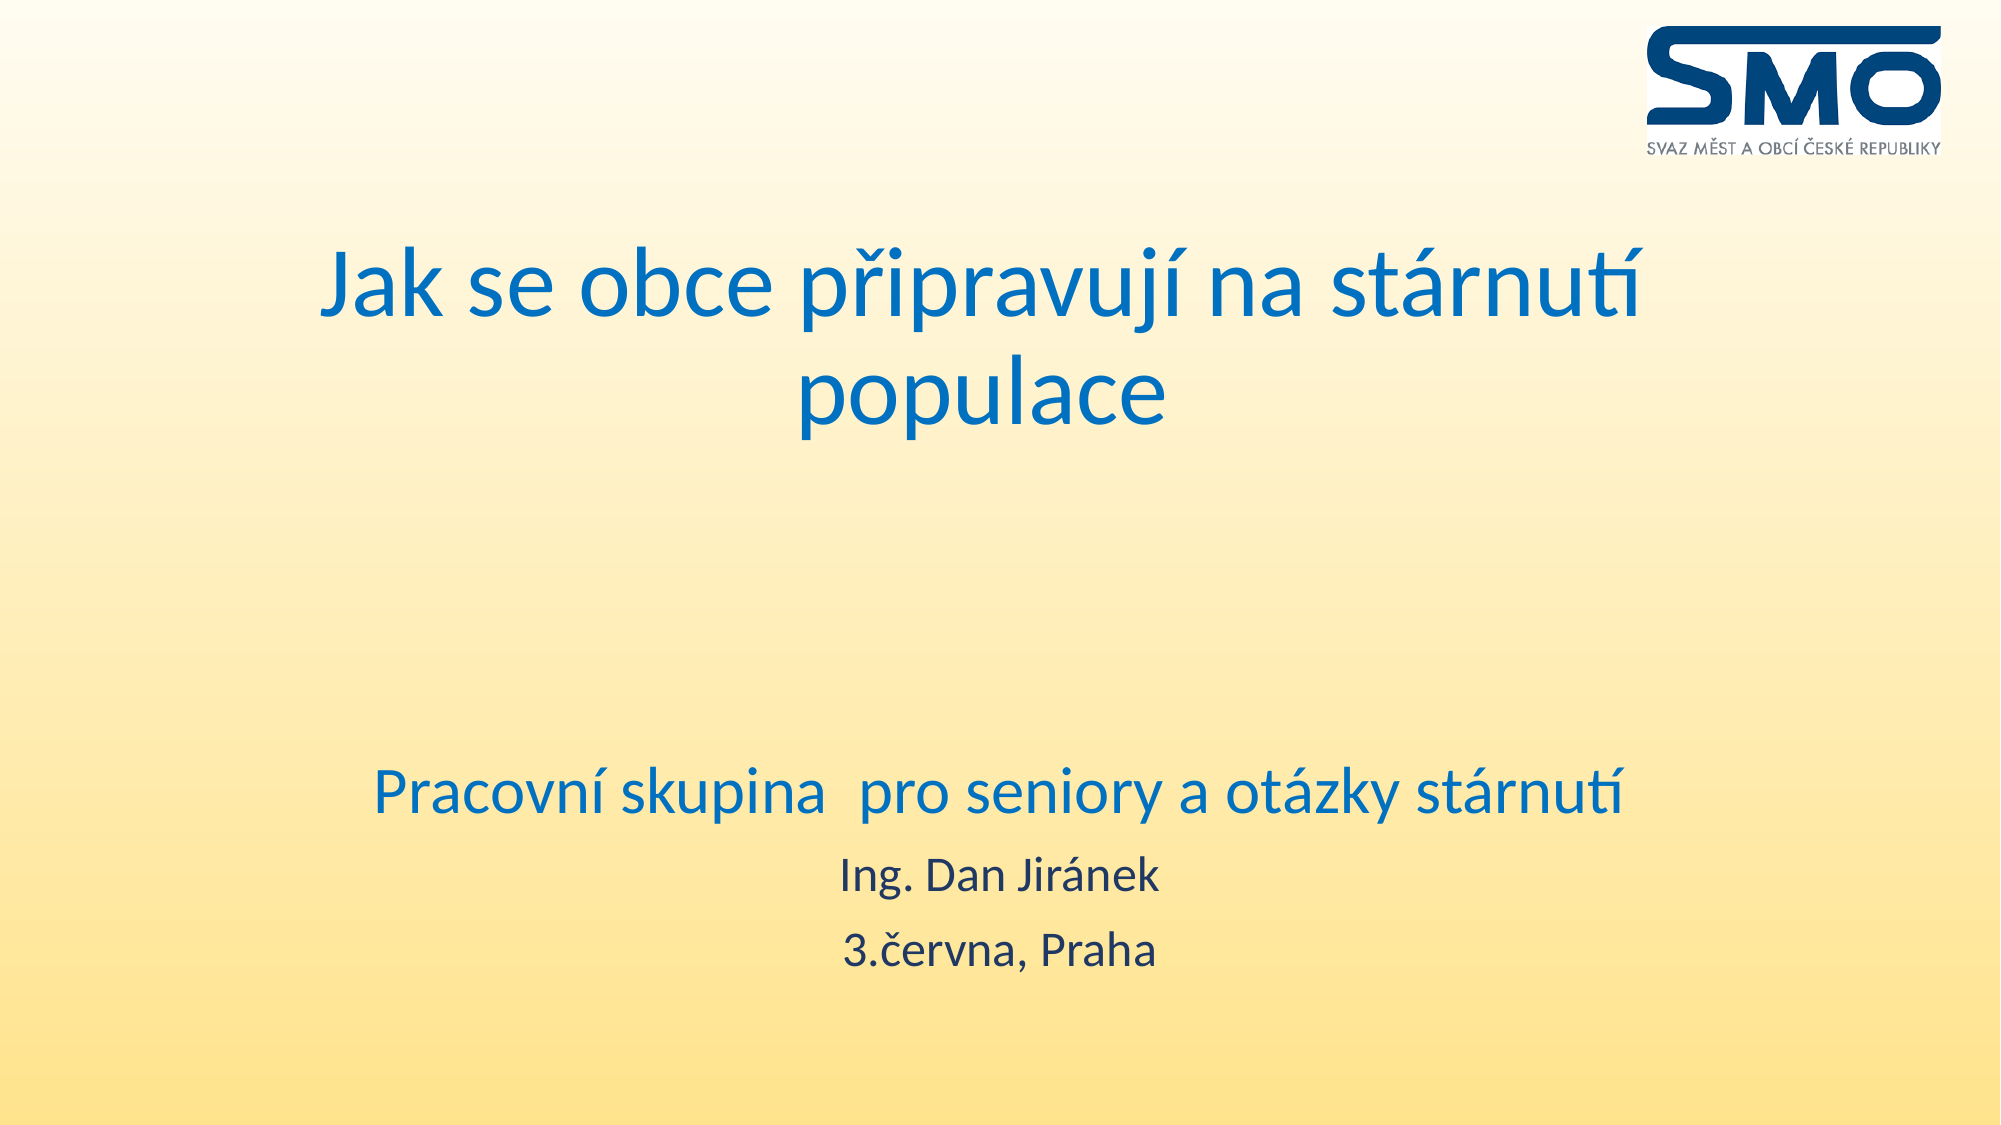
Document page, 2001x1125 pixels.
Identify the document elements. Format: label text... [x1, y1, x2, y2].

picture [1647, 26, 1941, 155]
title Jak se obce připravují na stárnutí populace [109, 210, 1854, 454]
subtitle Pracovní skupina pro seniory a otázky stárnutí Ing. Dan Jiránek 3.června, Praha [249, 671, 1750, 1062]
